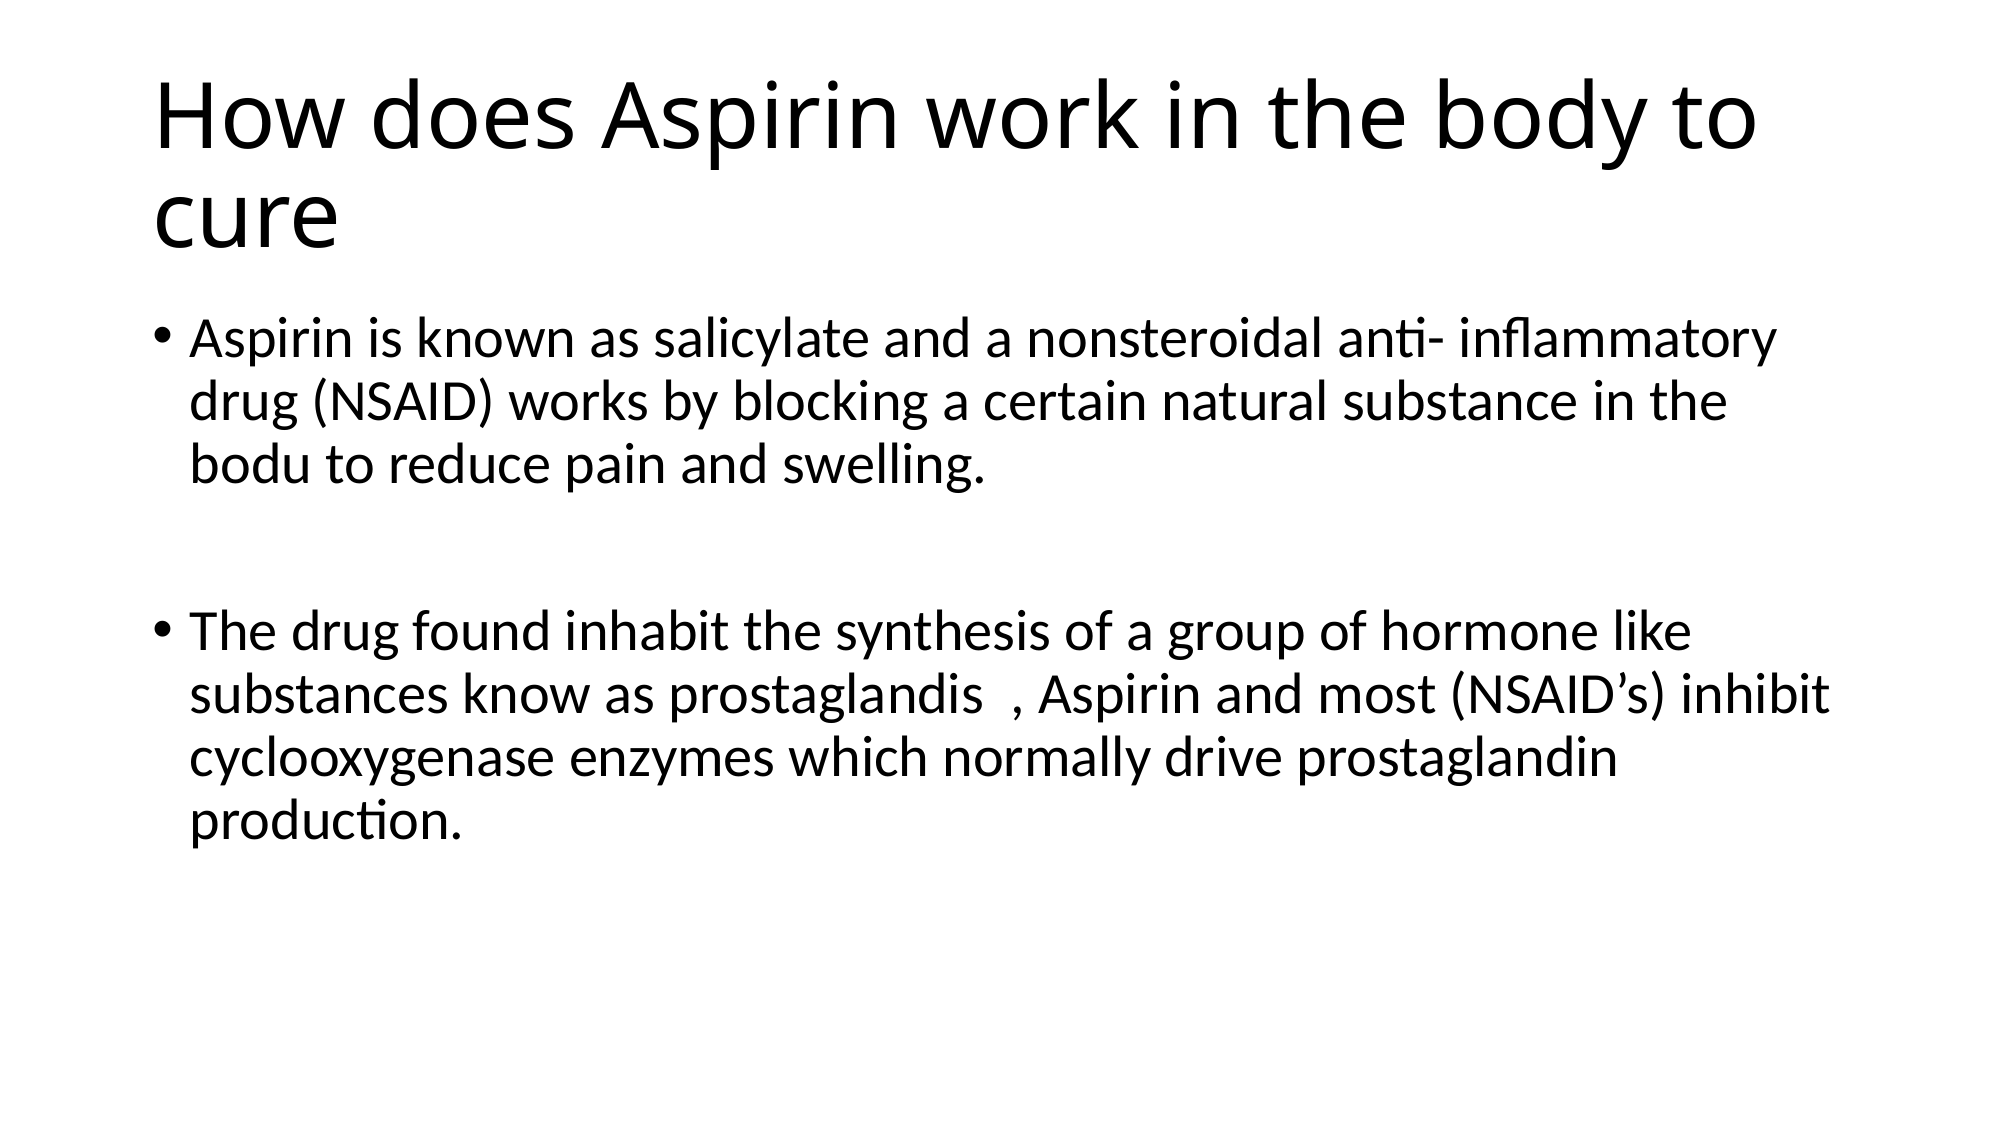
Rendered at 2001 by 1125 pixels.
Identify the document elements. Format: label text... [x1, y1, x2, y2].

title How does Aspirin work in the body to cure [137, 59, 1863, 278]
list Aspirin is known as salicylate and a nonsteroidal anti- inflammatory drug (NSAID) works by blocking a certain natural substance in the bodu to reduce pain and swelling. The drug found inhabit the synthesis of a group of hormone like substances know as prostaglandis , Aspirin and most (NSAID’s) inhibit cyclooxygenase enzymes which normally drive prostaglandin production. [137, 299, 1863, 1014]
